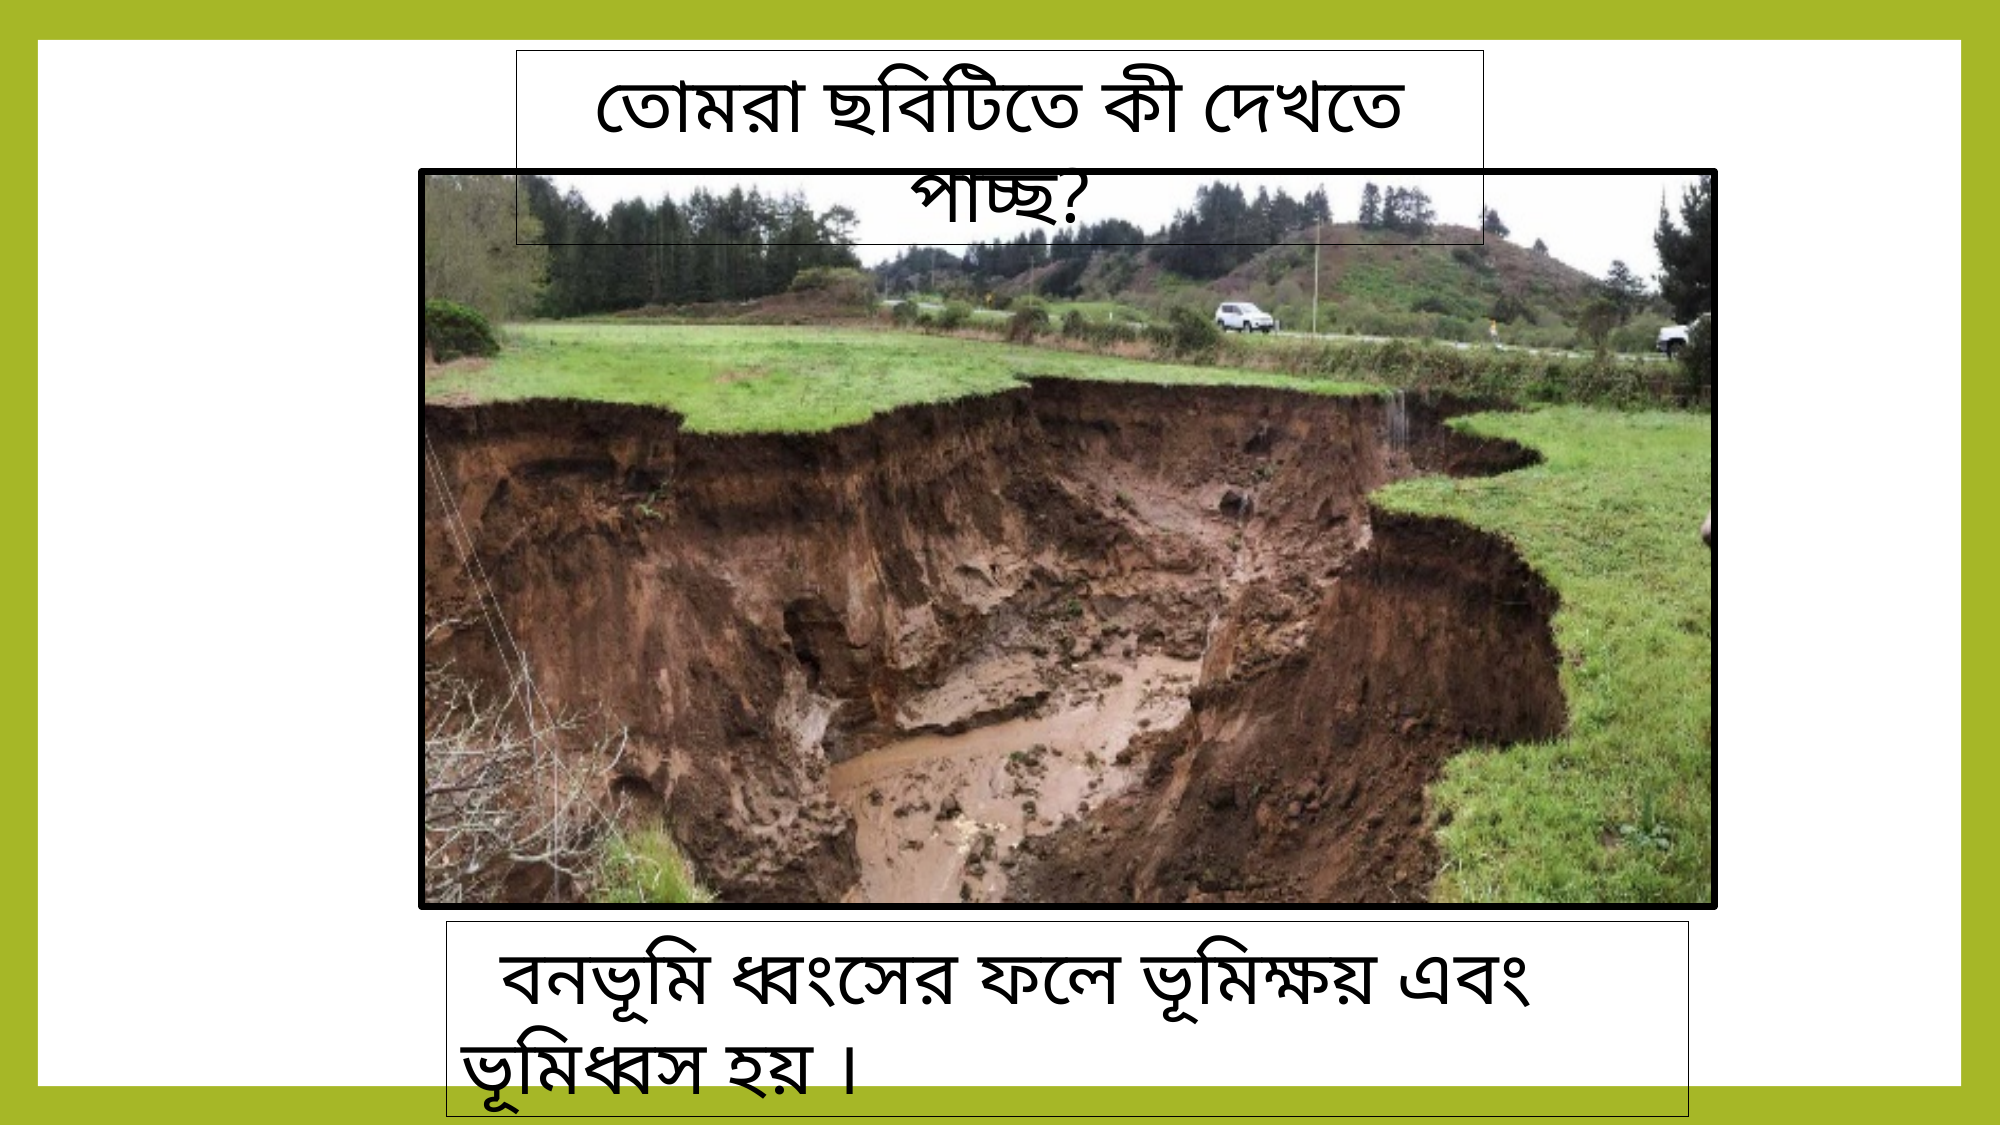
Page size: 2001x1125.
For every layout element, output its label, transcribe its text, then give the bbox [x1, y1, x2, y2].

text_box বনভূমি ধ্বংসের ফলে ভূমিক্ষয় এবং ভূমিধ্বস হয় । [446, 921, 1689, 1117]
picture [424, 174, 1712, 904]
text_box তোমরা ছবিটিতে কী দেখতে পাচ্ছ? [516, 50, 1484, 172]
